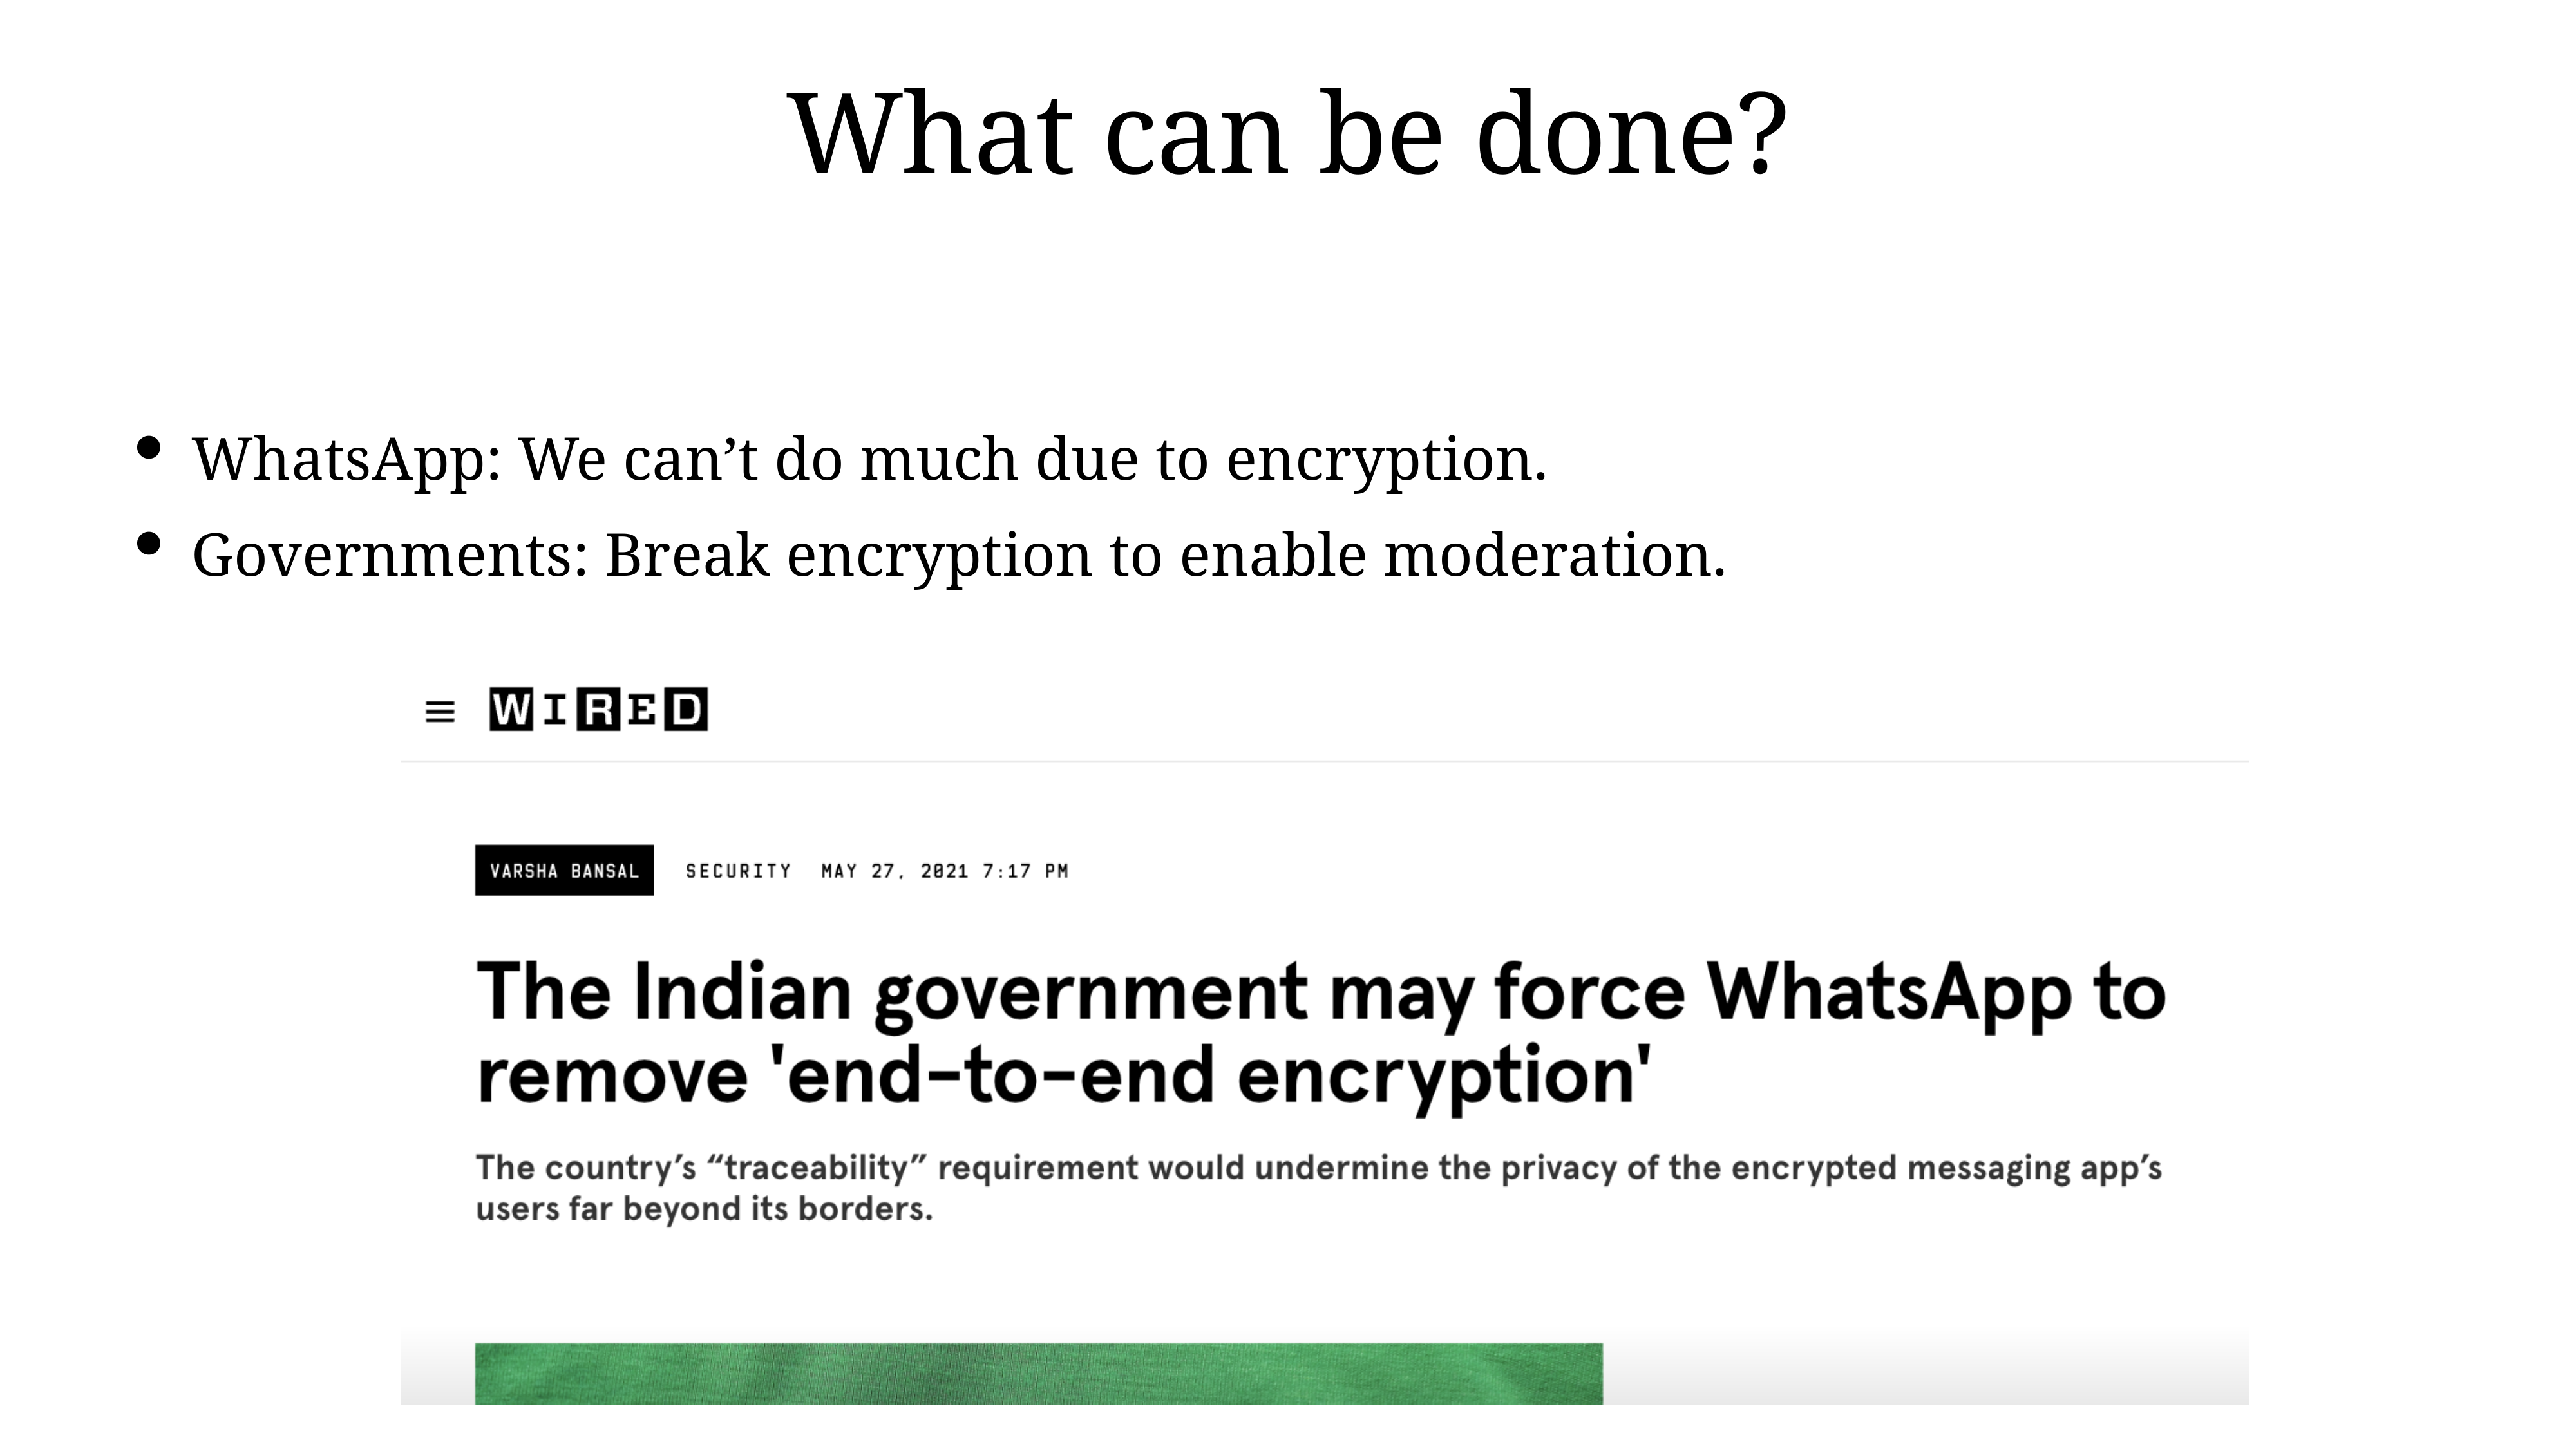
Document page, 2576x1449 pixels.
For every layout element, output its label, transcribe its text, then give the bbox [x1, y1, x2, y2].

picture [401, 674, 2249, 1405]
title What can be done? [128, 81, 2448, 265]
list WhatsApp: We can’t do much due to encryption. Governments: Break encryption to enable moderation. [128, 423, 2448, 1321]
